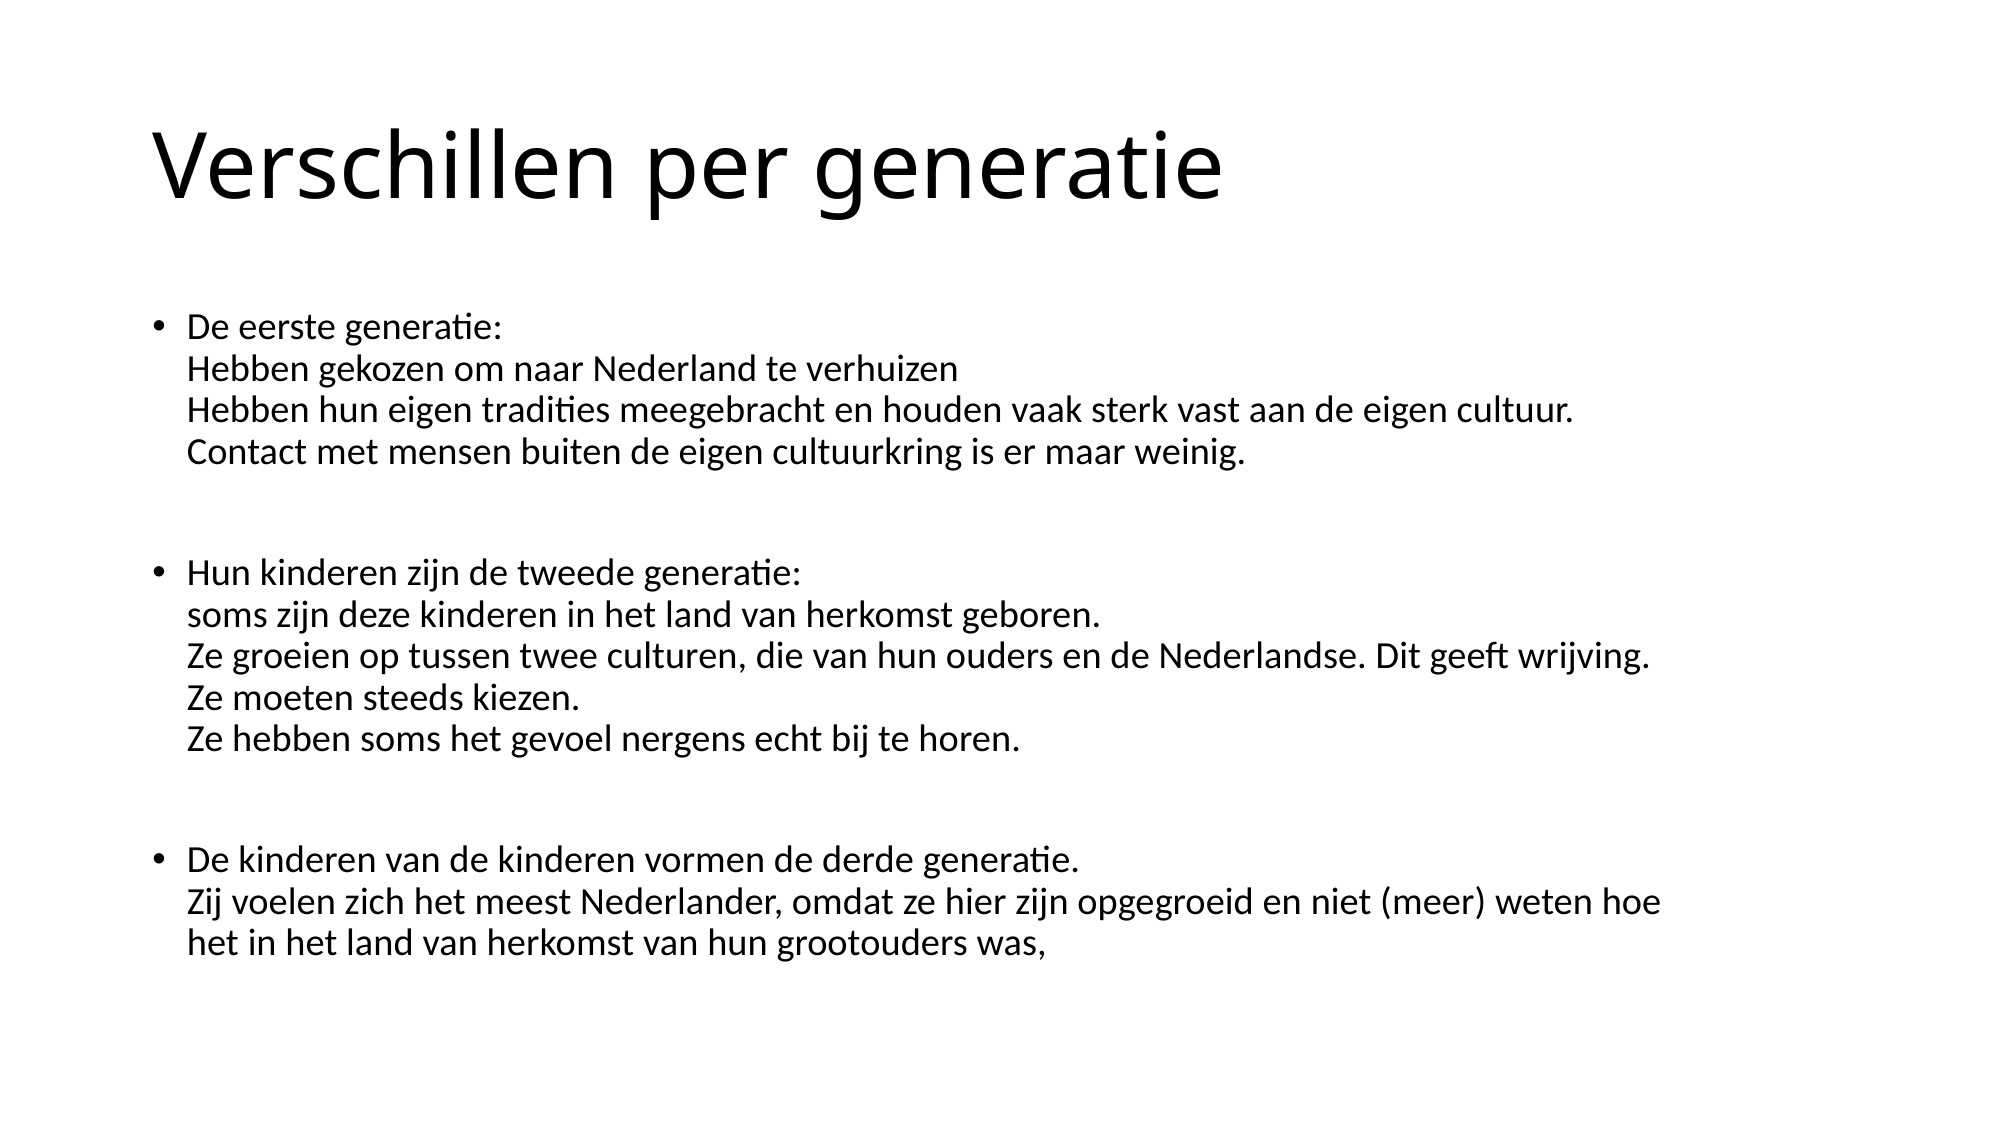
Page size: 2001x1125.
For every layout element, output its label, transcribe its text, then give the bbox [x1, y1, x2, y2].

list De eerste generatie: Hebben gekozen om naar Nederland te verhuizen Hebben hun eigen tradities meegebracht en houden vaak sterk vast aan de eigen cultuur. Contact met mensen buiten de eigen cultuurkring is er maar weinig. Hun kinderen zijn de tweede generatie: soms zijn deze kinderen in het land van herkomst geboren. Ze groeien op tussen twee culturen, die van hun ouders en de Nederlandse. Dit geeft wrijving. Ze moeten steeds kiezen. Ze hebben soms het gevoel nergens echt bij te horen. De kinderen van de kinderen vormen de derde generatie. Zij voelen zich het meest Nederlander, omdat ze hier zijn opgegroeid en niet (meer) weten hoe het in het land van herkomst van hun grootouders was, [137, 299, 1863, 1014]
title Verschillen per generatie [137, 59, 1863, 278]
